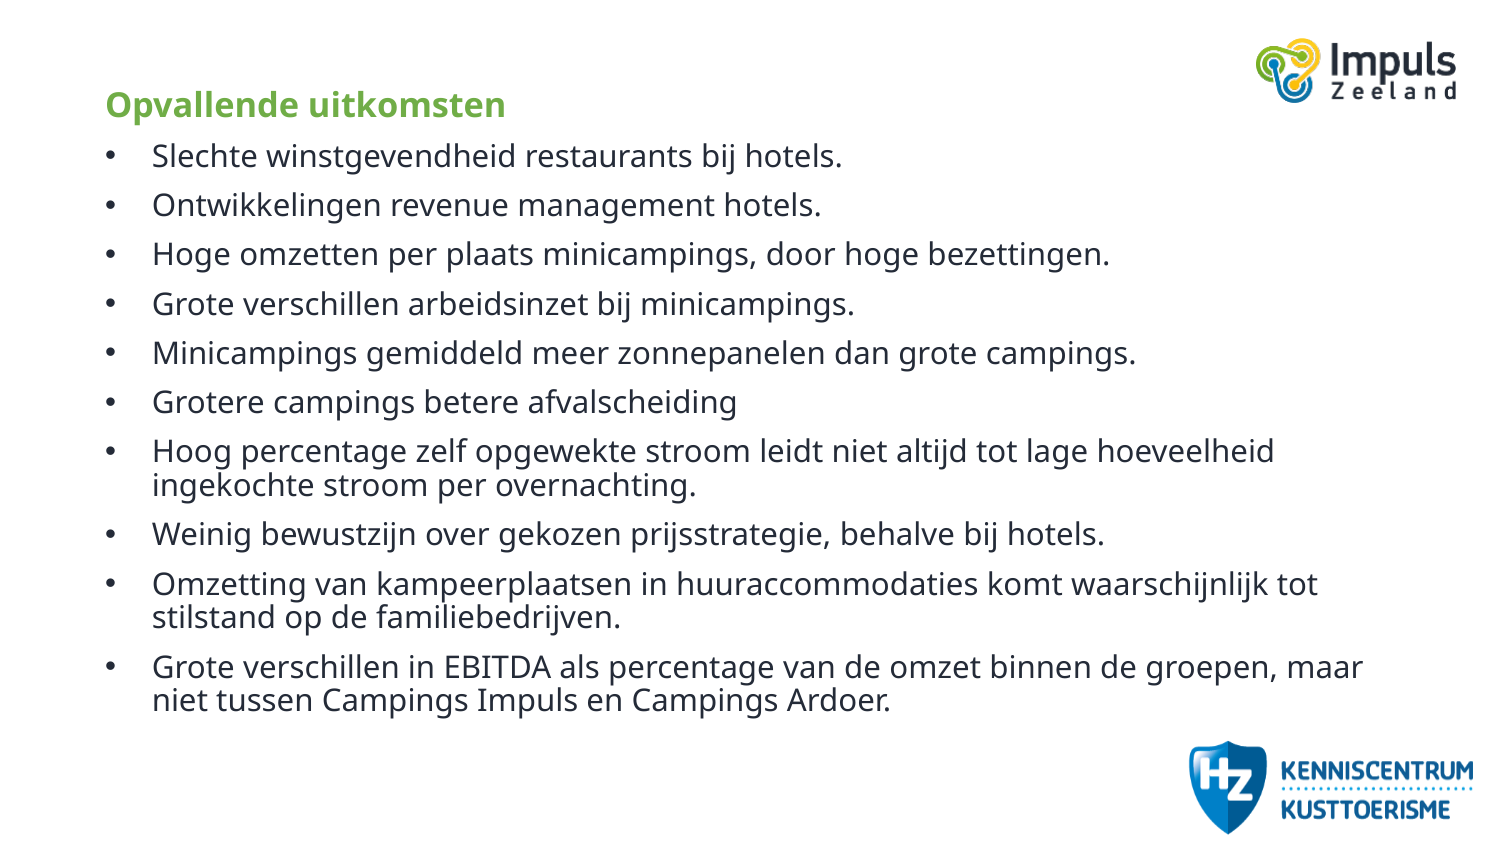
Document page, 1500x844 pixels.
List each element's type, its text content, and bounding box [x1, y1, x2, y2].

picture [1256, 38, 1456, 103]
picture [1168, 733, 1500, 844]
subtitle Opvallende uitkomsten Slechte winstgevendheid restaurants bij hotels. Ontwikkelingen revenue management hotels. Hoge omzetten per plaats minicampings, door hoge bezettingen. Grote verschillen arbeidsinzet bij minicampings. Minicampings gemiddeld meer zonnepanelen dan grote campings. Grotere campings betere afvalscheiding Hoog percentage zelf opgewekte stroom leidt niet altijd tot lage hoeveelheid ingekochte stroom per overnachting. Weinig bewustzijn over gekozen prijsstrategie, behalve bij hotels. Omzetting van kampeerplaatsen in huuraccommodaties komt waarschijnlijk tot stilstand op de familiebedrijven. Grote verschillen in EBITDA als percentage van de omzet binnen de groepen, maar niet tussen Campings Impuls en Campings Ardoer. [90, 80, 1390, 797]
